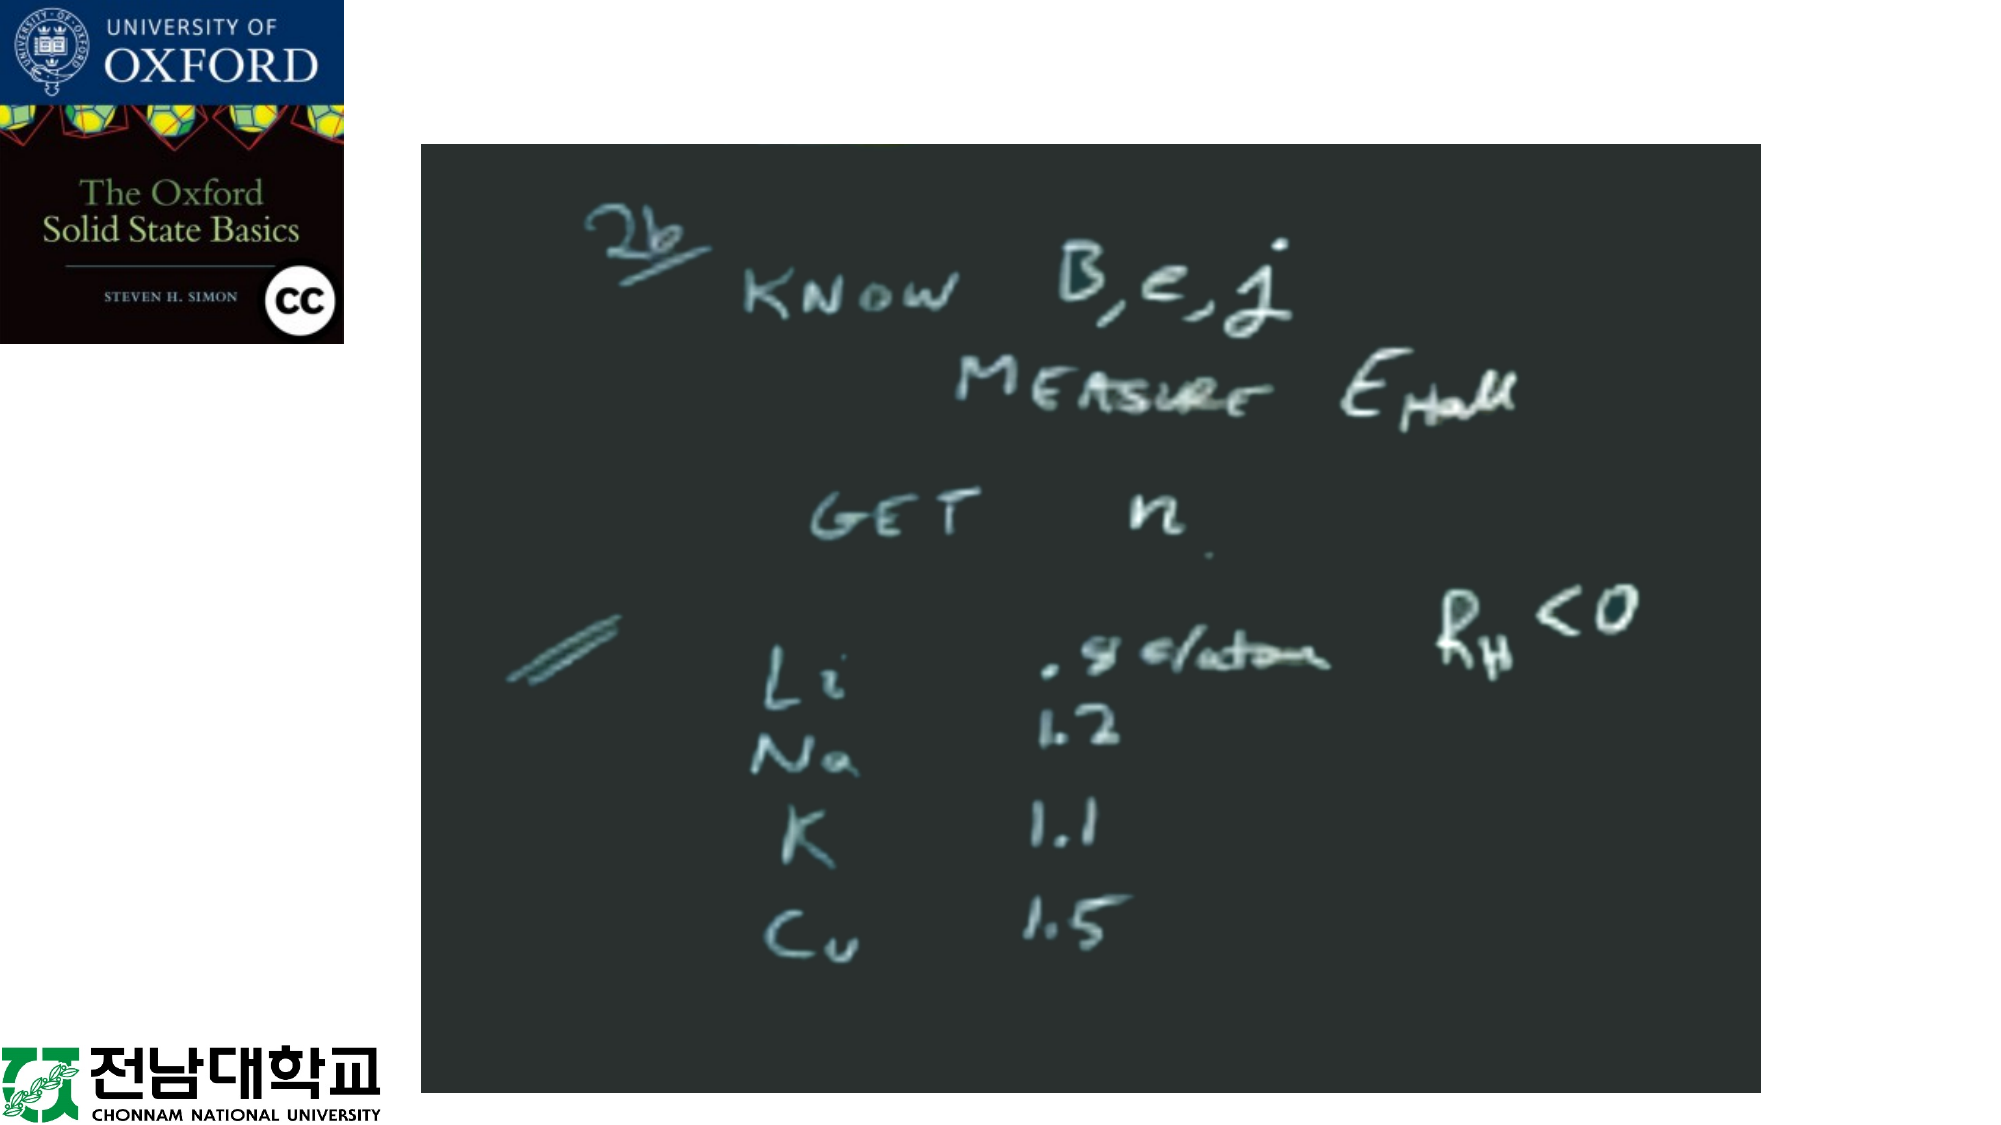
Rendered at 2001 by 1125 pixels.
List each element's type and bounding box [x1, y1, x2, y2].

picture [421, 144, 1761, 1093]
picture [0, 0, 344, 344]
picture [2, 1045, 381, 1123]
